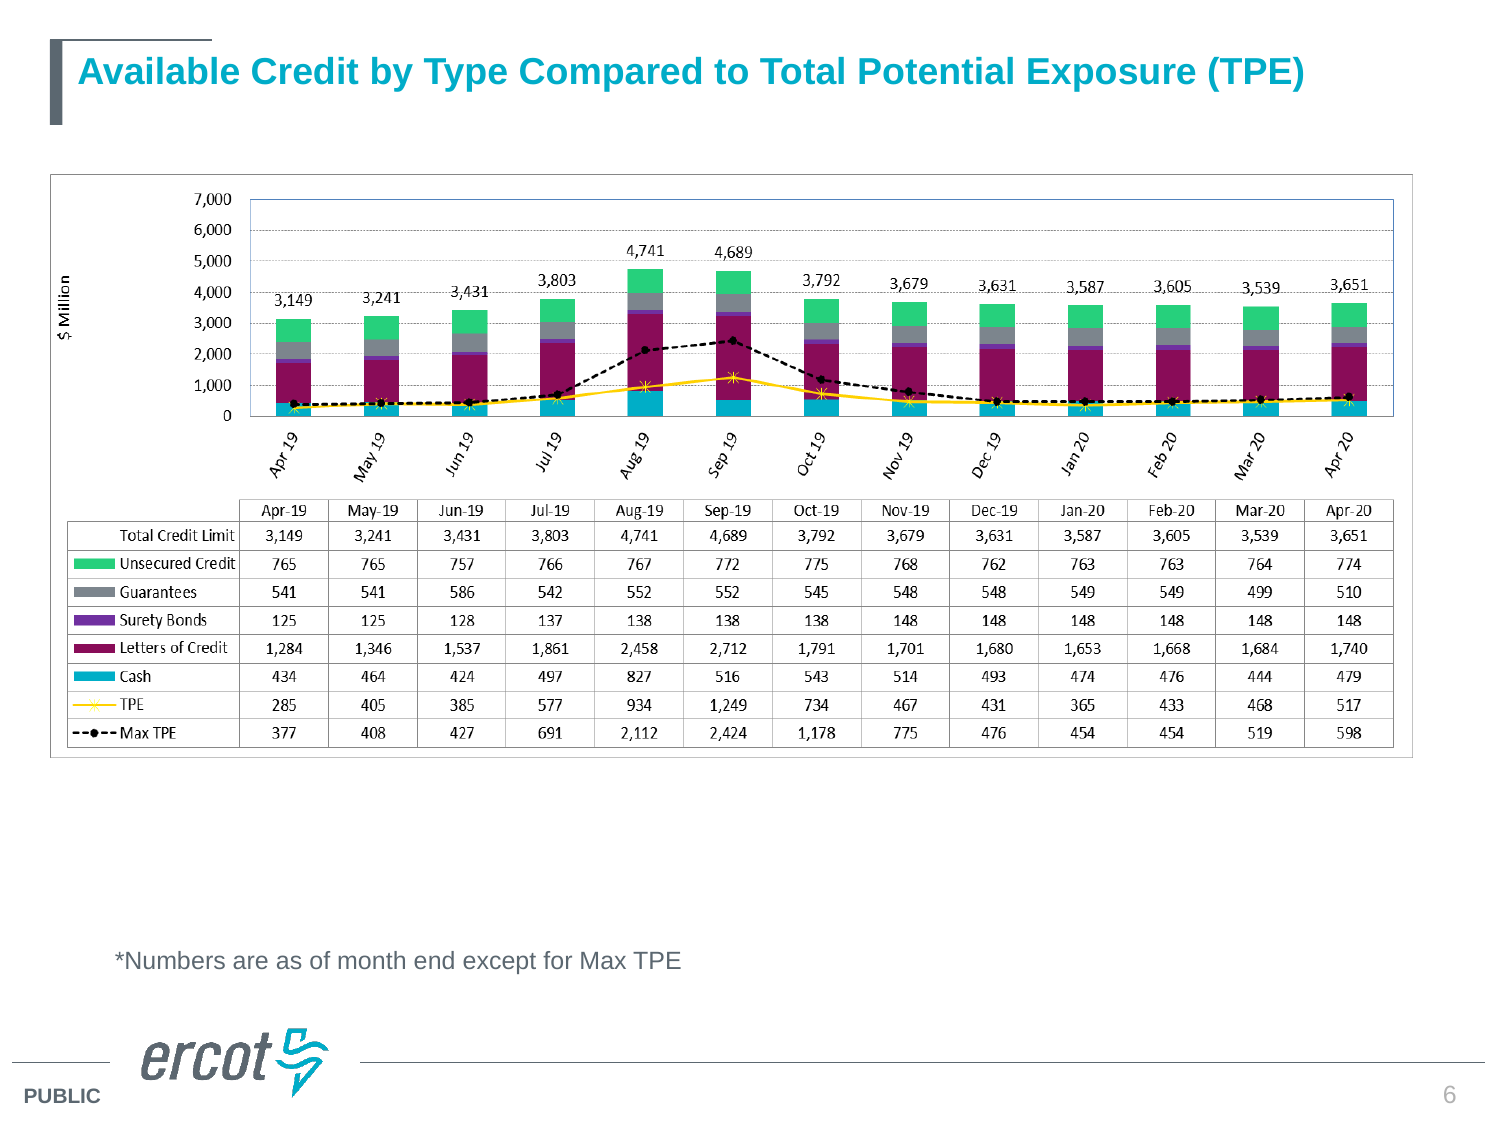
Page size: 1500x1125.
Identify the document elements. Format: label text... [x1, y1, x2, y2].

text_box *Numbers are as of month end except for Max TPE [100, 937, 1468, 983]
picture [137, 1024, 332, 1100]
title Available Credit by Type Compared to Total Potential Exposure (TPE) [62, 39, 1450, 228]
slide_number 6 [1412, 1076, 1488, 1112]
picture [49, 174, 1413, 758]
